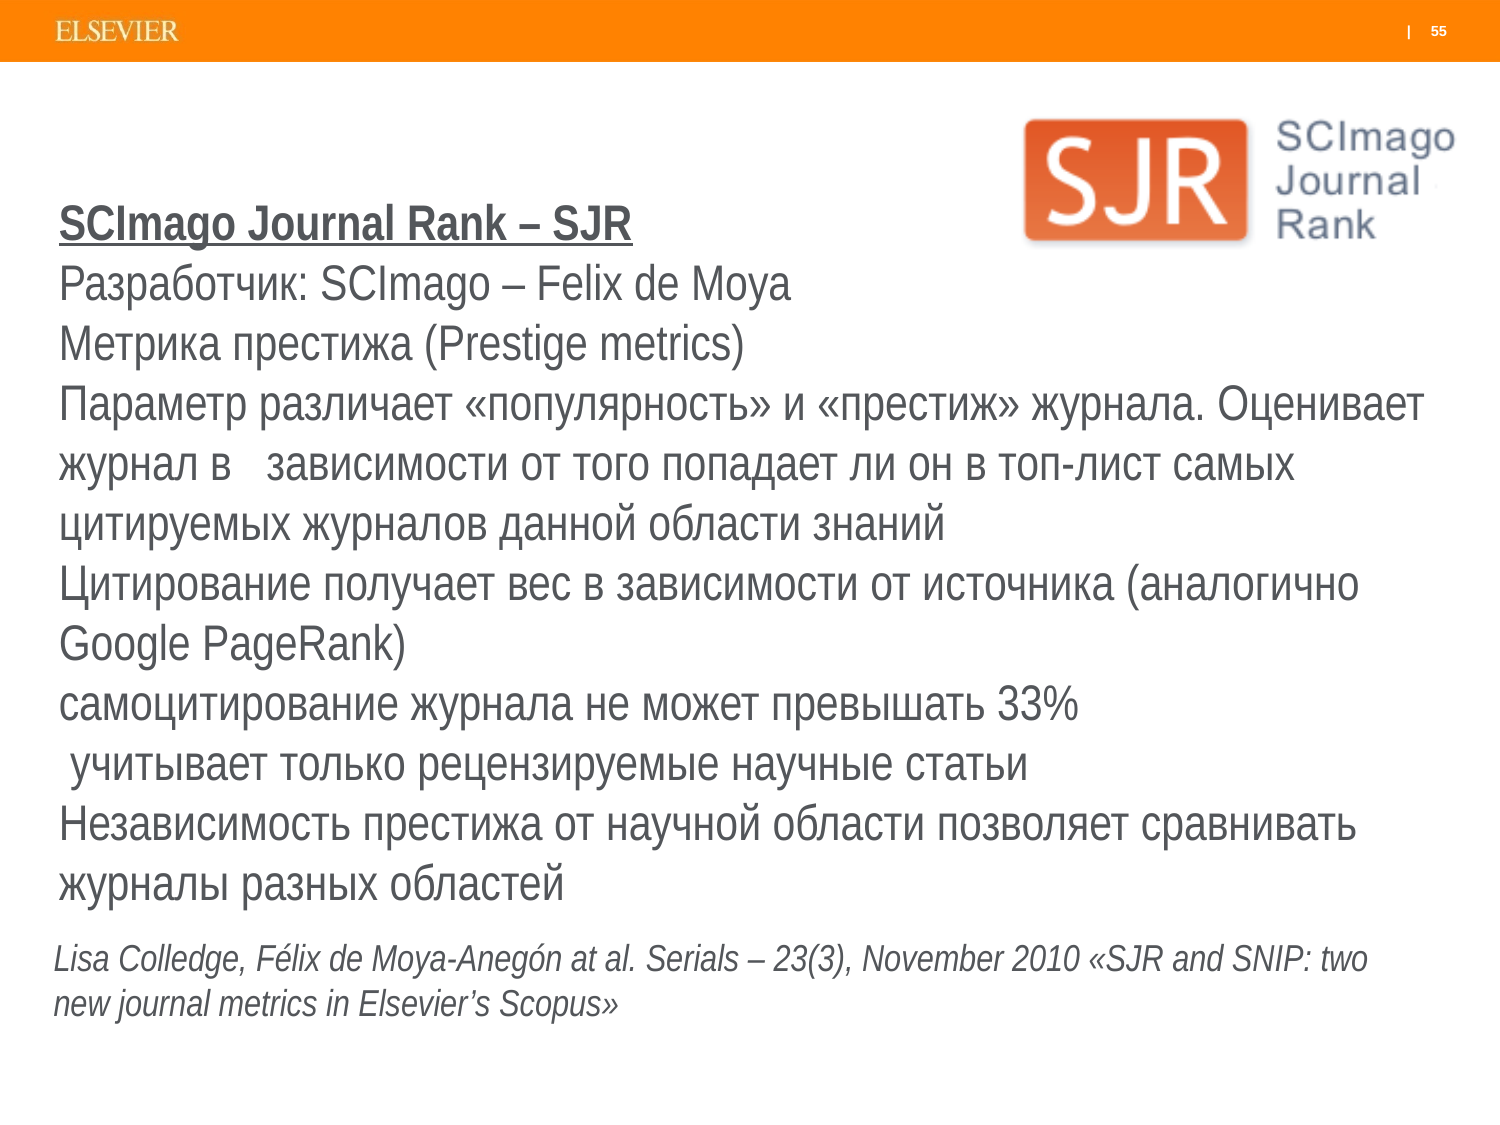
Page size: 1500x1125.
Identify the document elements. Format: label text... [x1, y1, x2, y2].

text_box Lisa Colledge, Félix de Moya-Anegón at al. Serials – 23(3), November 2010 «SJR and SNIP: two new journal metrics in Elsevier’s Scopus» [38, 926, 1410, 1032]
text_box SCImago Journal Rank – SJR Разработчик: SCImago – Felix de Moya Метрика престижа (Prestige metrics) Параметр различает «популярность» и «престиж» журнала. Оценивает журнал в зависимости от того попадает ли он в топ-лист самых цитируемых журналов данной области знаний Цитирование получает вес в зависимости от источника (аналогично Google PageRank) самоцитирование журнала не может превышать 33% учитывает только рецензируемые научные статьи Независимость престижа от научной области позволяет сравнивать журналы разных областей [43, 182, 1480, 918]
picture [1017, 107, 1467, 259]
picture [0, 0, 1500, 62]
